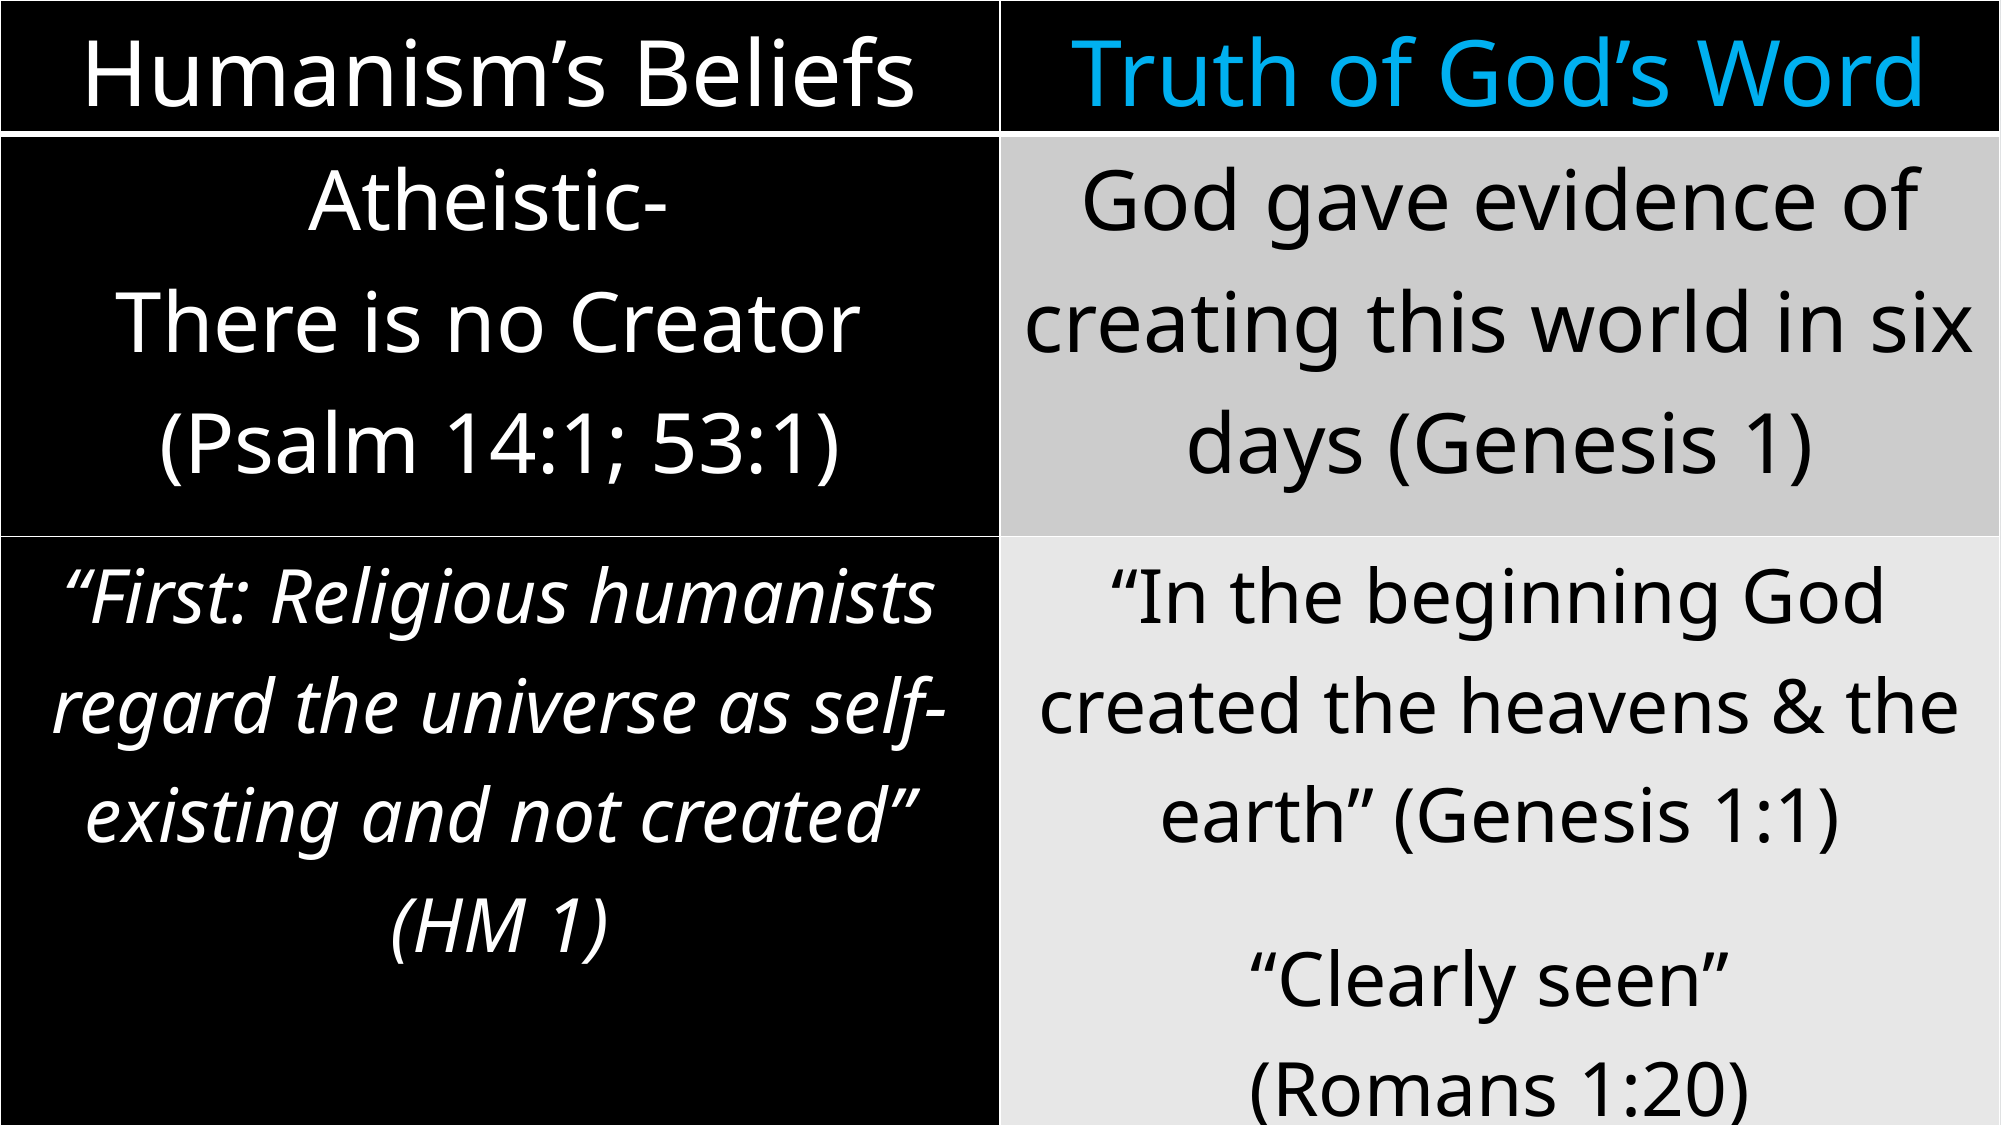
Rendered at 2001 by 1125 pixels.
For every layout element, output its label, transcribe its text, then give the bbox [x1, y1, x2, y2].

table_cell God gave evidence of creating this world in six days (Genesis 1) [1001, 137, 1999, 536]
table_cell Atheistic- There is no Creator (Psalm 14:1; 53:1) [1, 137, 999, 536]
table_header Truth of God’s Word [1001, 1, 1999, 131]
table_cell “In the beginning God created the heavens & the earth” (Genesis 1:1) “Clearly seen” (Romans 1:20) [1001, 537, 1999, 1125]
table_header Humanism’s Beliefs [1, 1, 999, 131]
table_cell “First: Religious humanists regard the universe as self-existing and not created” (HM 1) [1, 537, 999, 1125]
